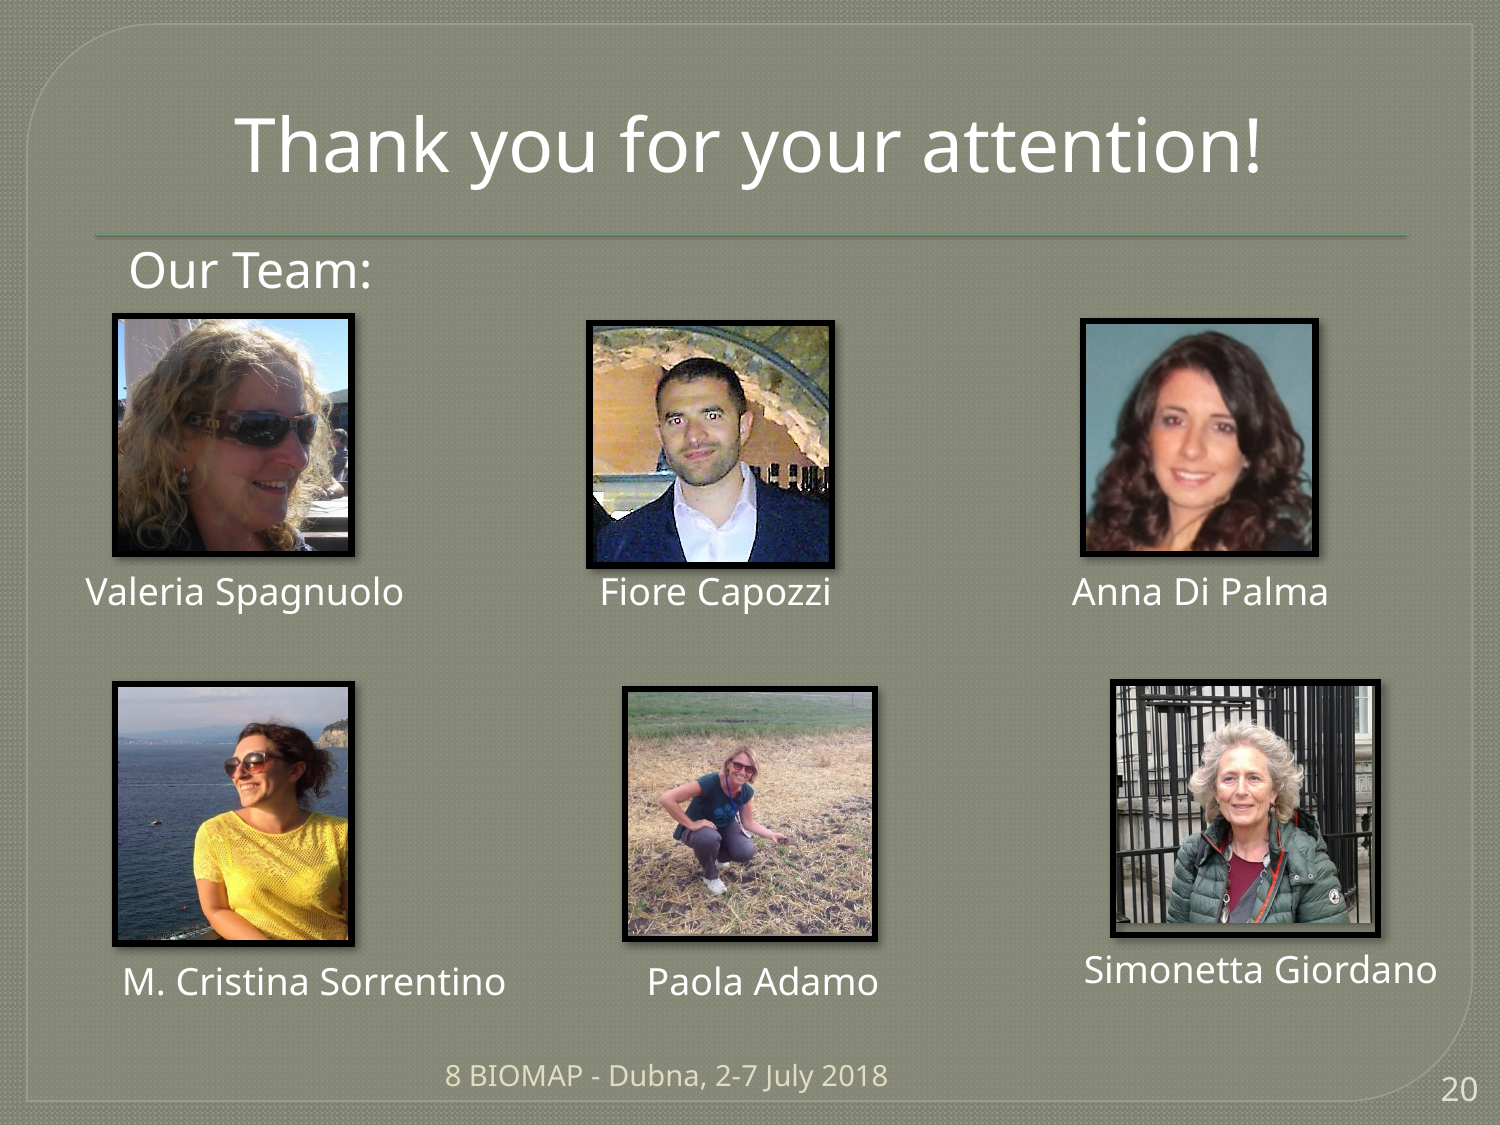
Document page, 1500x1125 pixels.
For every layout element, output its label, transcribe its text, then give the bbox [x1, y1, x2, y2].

picture [627, 692, 872, 937]
text_box Valeria Spagnuolo [70, 560, 486, 621]
picture [1085, 324, 1313, 551]
picture [117, 318, 349, 551]
text_box Fiore Capozzi [584, 560, 935, 621]
footer 8 BIOMAP - Dubna, 2-7 July 2018 [212, 1050, 904, 1095]
picture [117, 686, 349, 941]
slide_number 20 [1417, 1068, 1494, 1114]
picture [1115, 685, 1376, 932]
text_box M. Cristina Sorrentino [107, 950, 527, 1011]
text_box Anna Di Palma [1057, 560, 1424, 621]
text_box Simonetta Giordano [1068, 893, 1484, 999]
text_box Thank you for your attention! [107, 90, 1393, 195]
text_box Our Team: [113, 231, 388, 307]
text_box Paola Adamo [631, 950, 968, 1011]
picture [592, 325, 830, 563]
